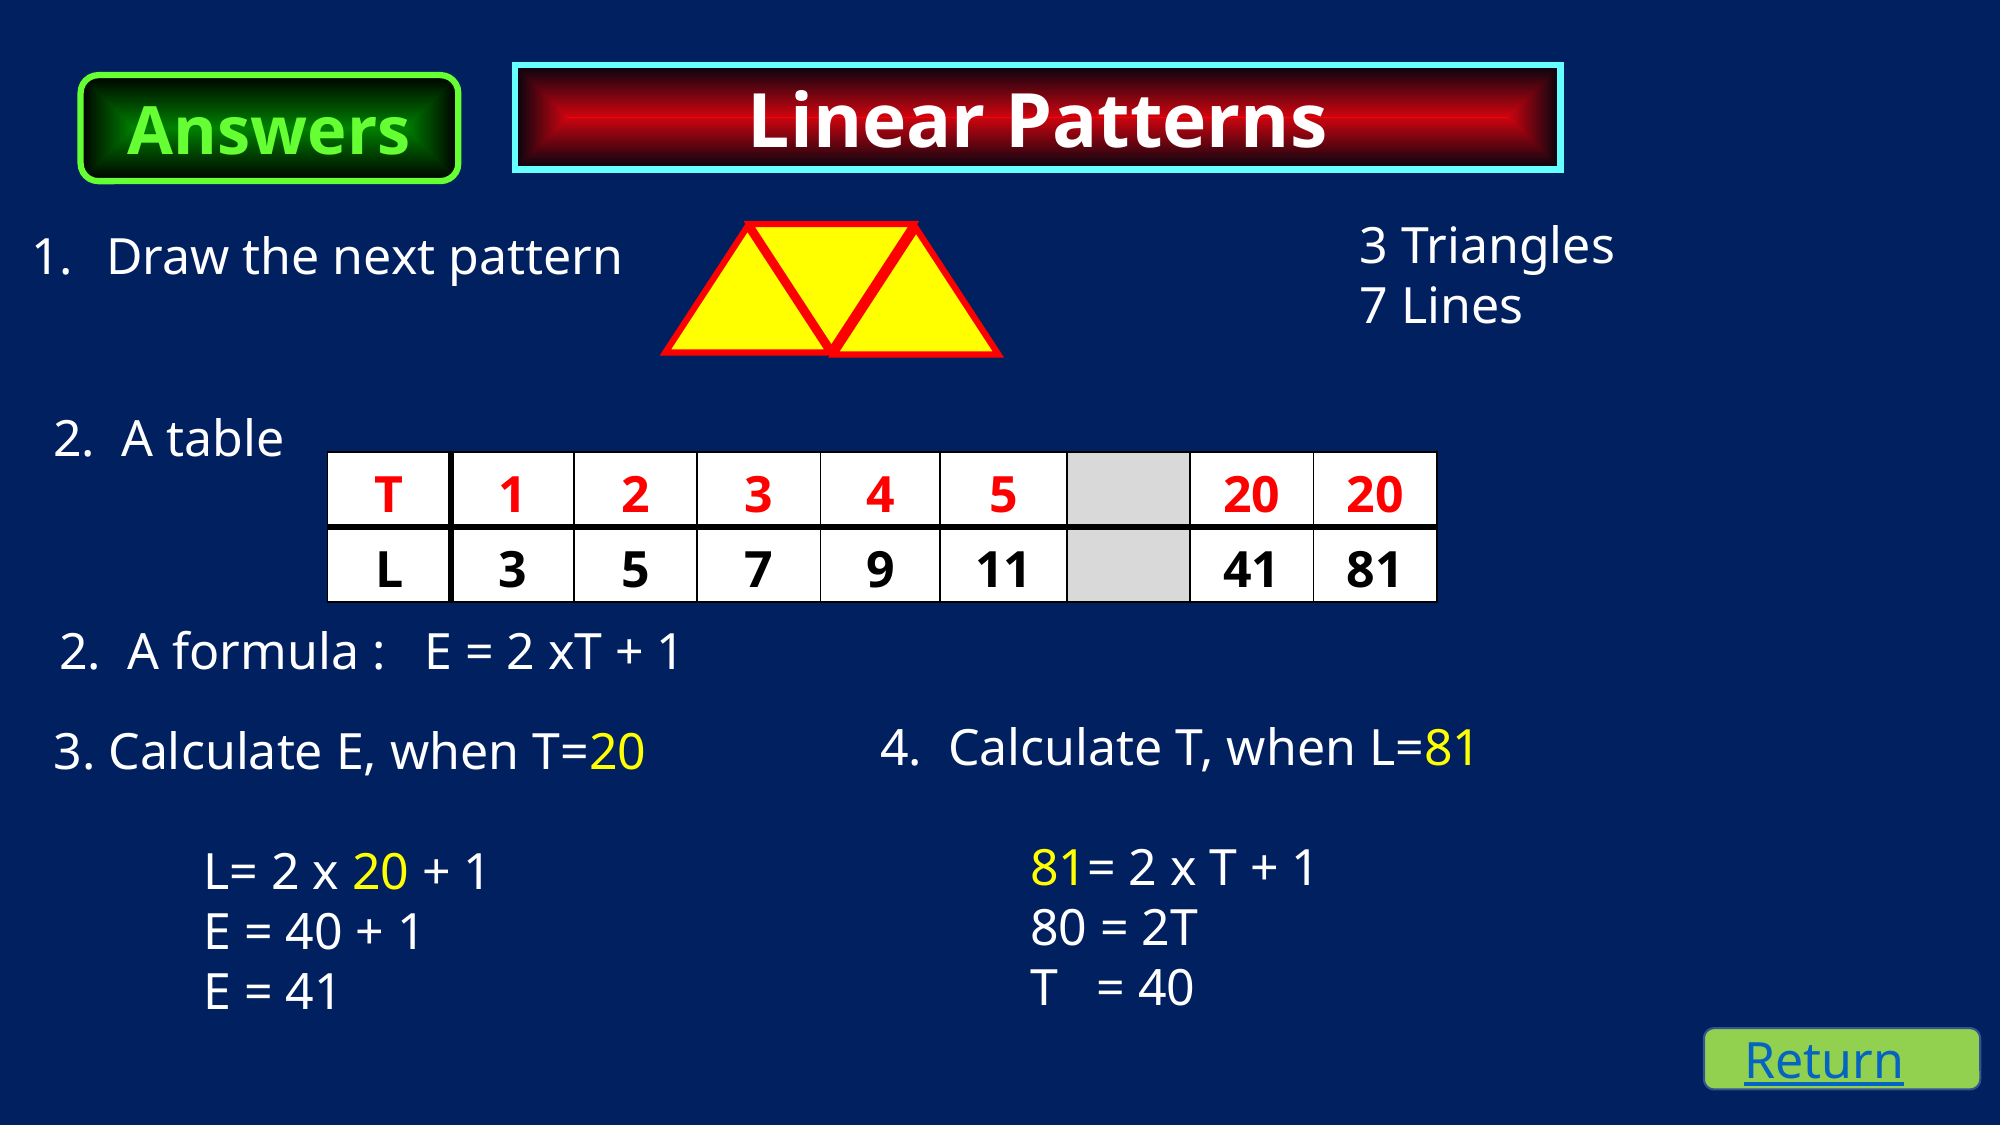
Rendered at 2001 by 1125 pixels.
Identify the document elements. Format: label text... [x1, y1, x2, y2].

table_cell 41 [1191, 530, 1313, 601]
text_box Answers [80, 75, 459, 182]
text_box 3 Triangles 7 Lines [1344, 205, 1723, 341]
text_box 3. Calculate E, when T=20 L= 2 x 20 + 1 E = 40 + 1 E = 41 [38, 711, 690, 1087]
table_cell 7 [698, 530, 820, 601]
table_header [1068, 453, 1189, 524]
text_box Return [1729, 1020, 1981, 1105]
table_header 2 [575, 453, 696, 524]
table_cell 11 [941, 530, 1066, 601]
text_box 2. A table [38, 399, 405, 475]
table_cell L [328, 530, 448, 601]
table_cell 9 [821, 530, 939, 601]
text_box 2. A formula : E = 2 xT + 1 [44, 611, 1809, 687]
table_cell 5 [575, 530, 696, 601]
text_box [1702, 1027, 1729, 1091]
text_box [663, 224, 832, 354]
table_header 3 [698, 453, 820, 524]
table_cell [1068, 530, 1189, 601]
table_header 20 [1314, 453, 1436, 524]
text_box [832, 226, 1001, 356]
text_box Linear Patterns [515, 64, 1561, 170]
table_cell 3 [454, 530, 573, 601]
table_header 20 [1191, 453, 1313, 524]
table_cell 81 [1314, 530, 1436, 601]
table_header T [328, 453, 448, 524]
table_header 1 [454, 453, 573, 524]
table_header 4 [821, 453, 939, 524]
text_box 4. Calculate T, when L=81 81= 2 x T + 1 80 = 2T T = 40 [865, 707, 1646, 1083]
table_header 5 [941, 453, 1066, 524]
text_box Draw the next pattern [16, 216, 1172, 352]
text_box [747, 222, 916, 352]
